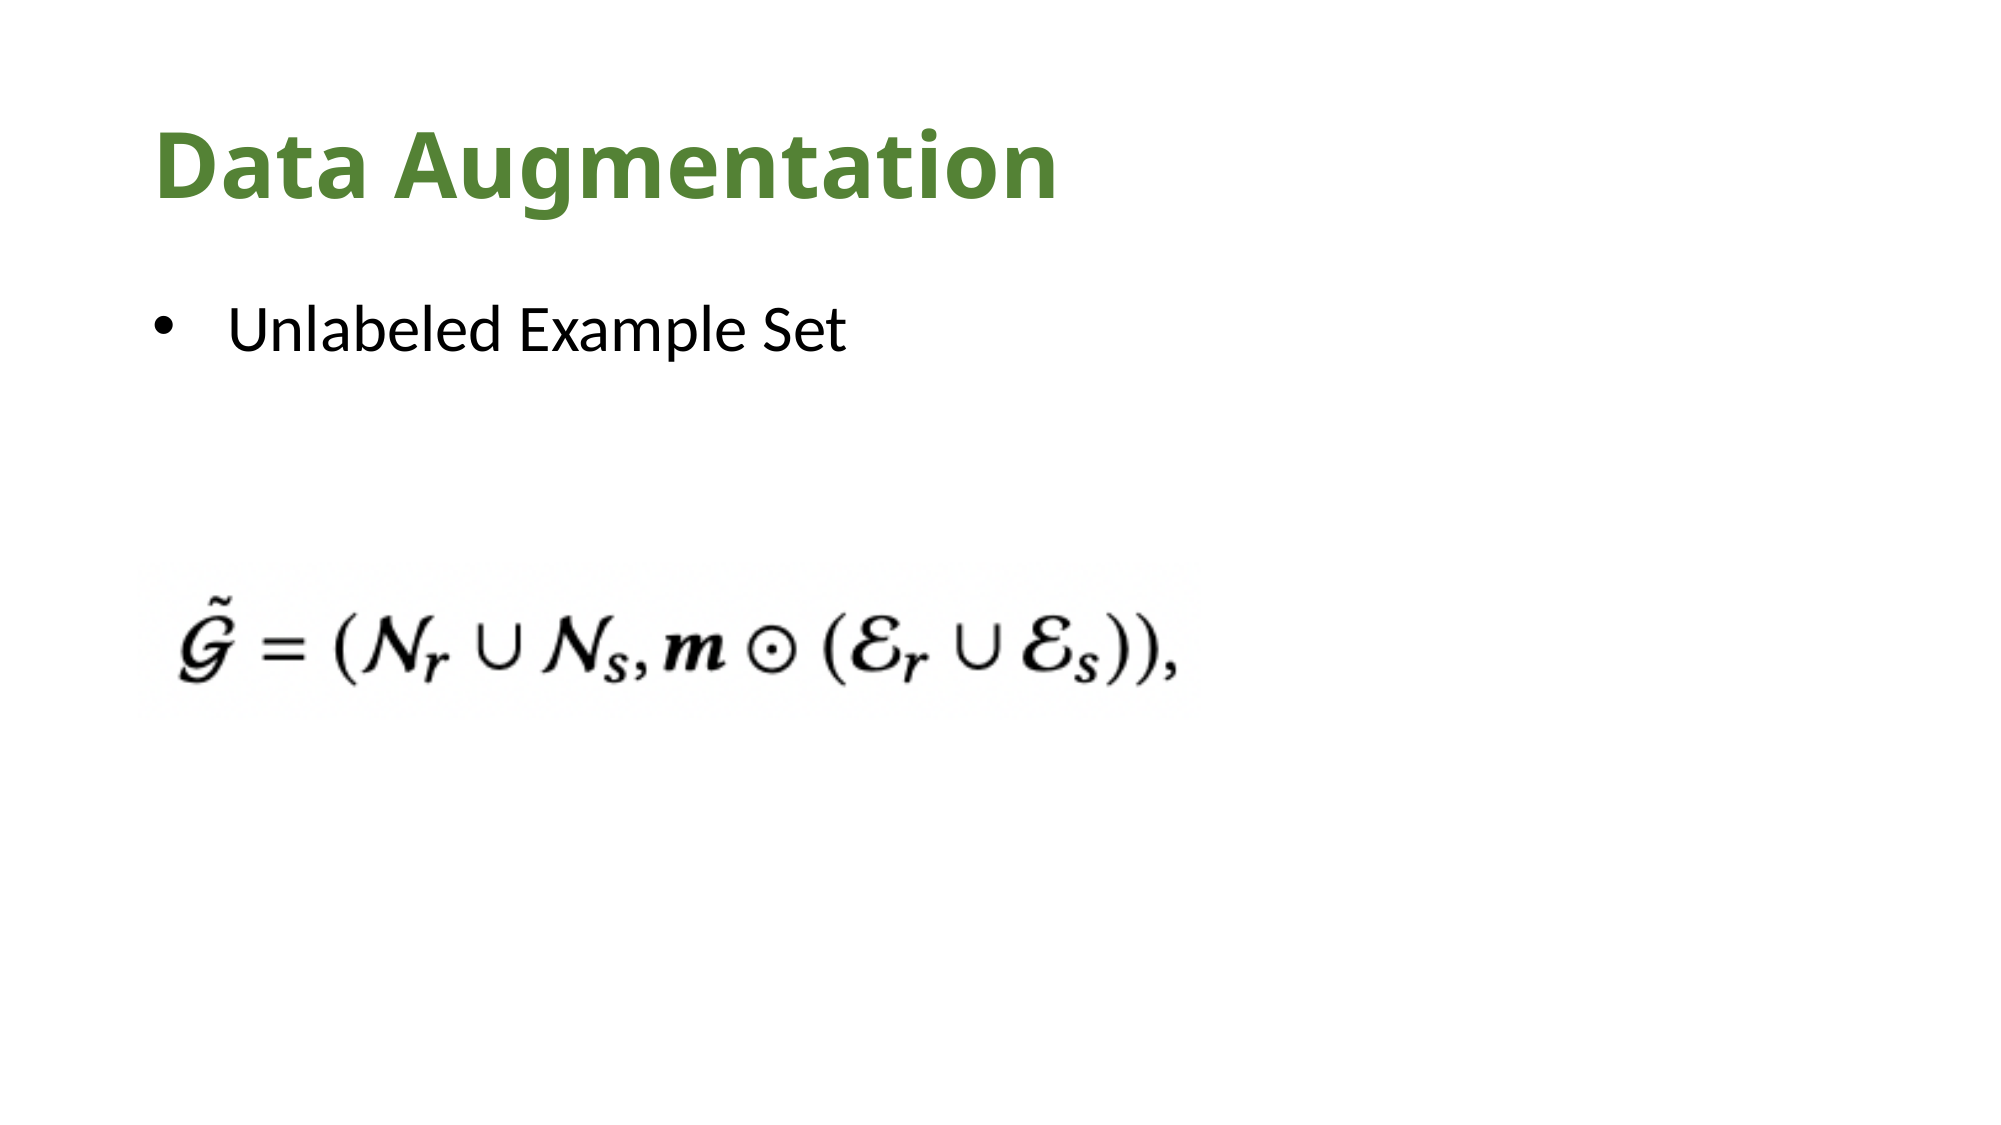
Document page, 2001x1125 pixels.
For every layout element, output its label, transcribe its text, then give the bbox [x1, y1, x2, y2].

text_box Unlabeled Example Set [137, 277, 890, 417]
title Data Augmentation [137, 59, 1863, 278]
picture [137, 562, 1201, 720]
